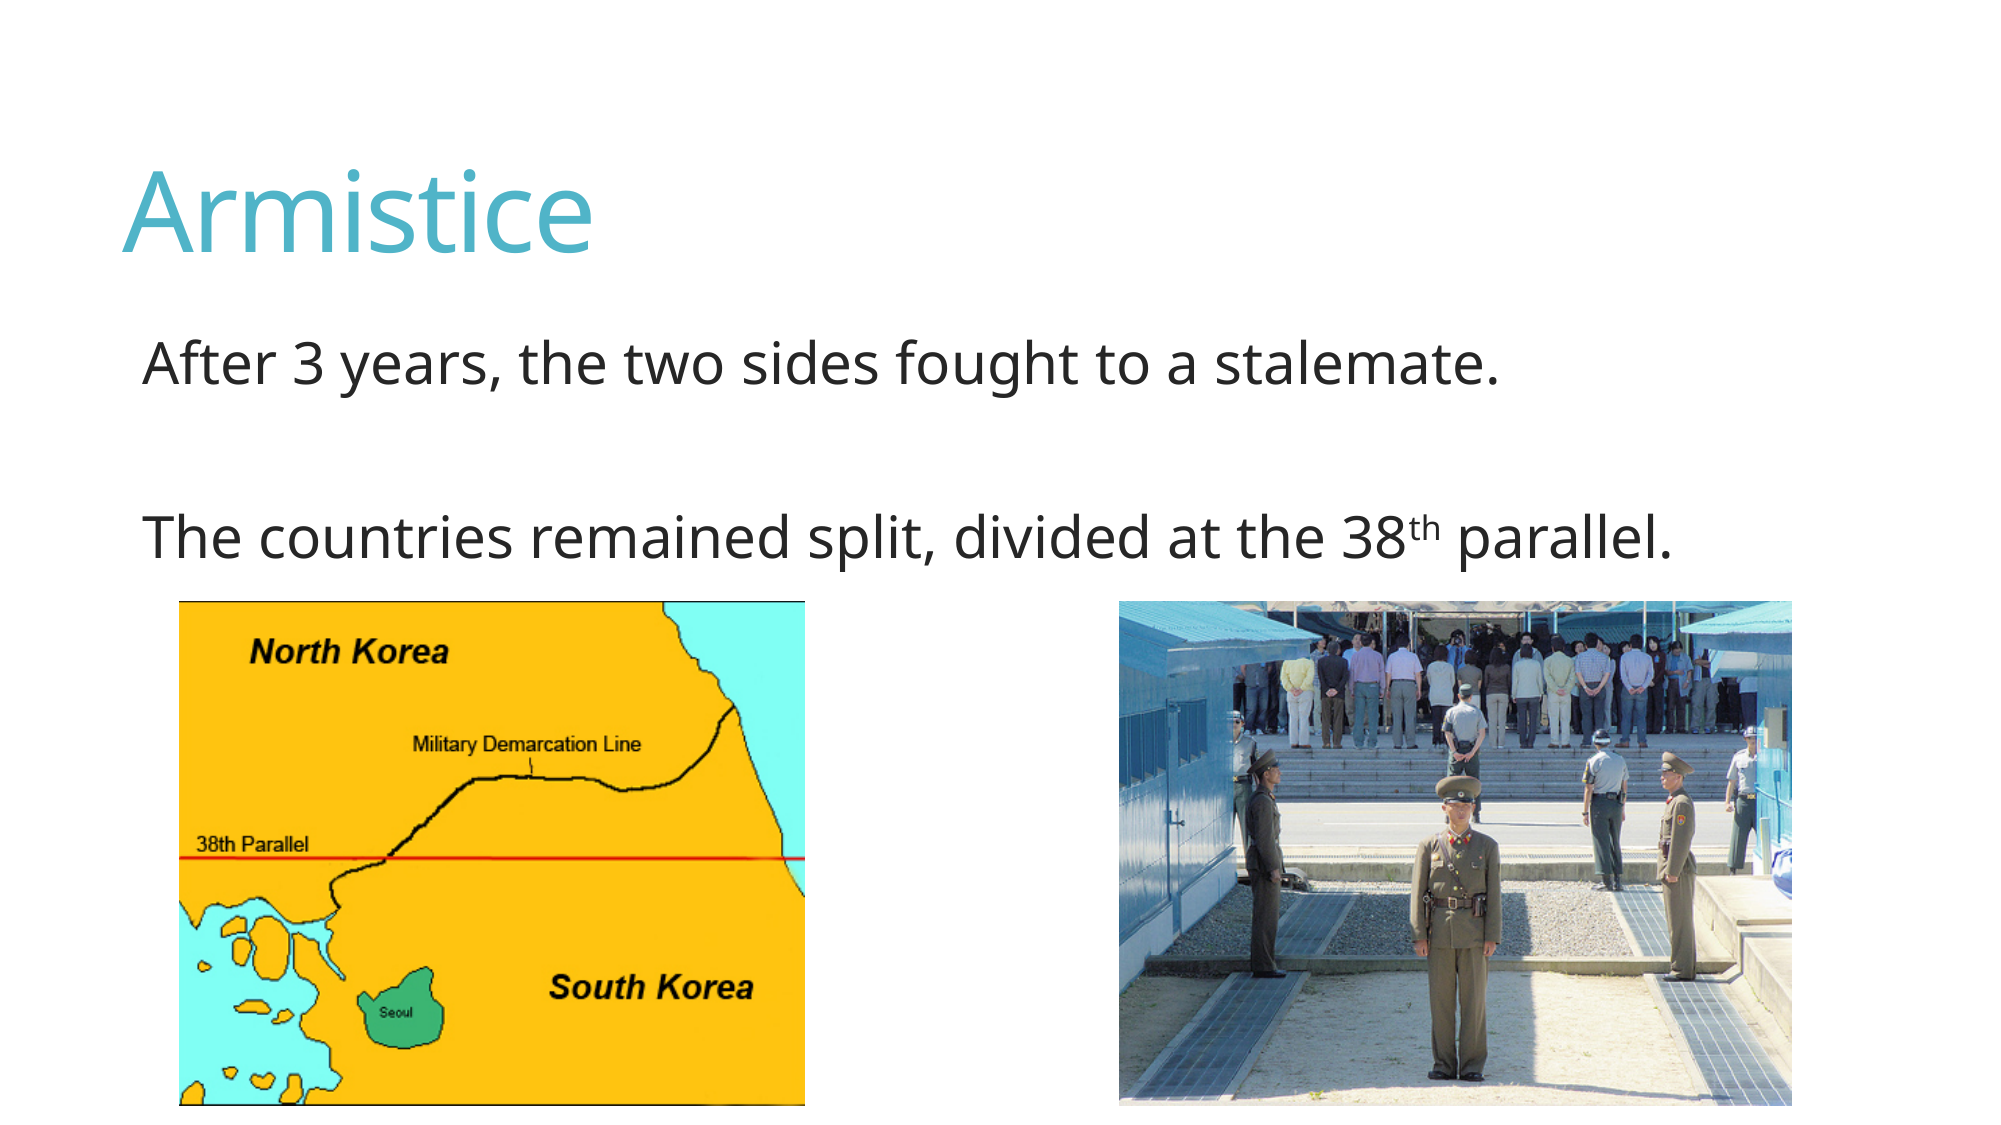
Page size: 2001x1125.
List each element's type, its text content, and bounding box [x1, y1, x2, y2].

picture [1119, 601, 1792, 1106]
list After 3 years, the two sides fought to a stalemate. The countries remained split, divided at the 38th parallel. [111, 329, 1876, 948]
picture [179, 601, 805, 1106]
title Armistice [107, 81, 1875, 354]
